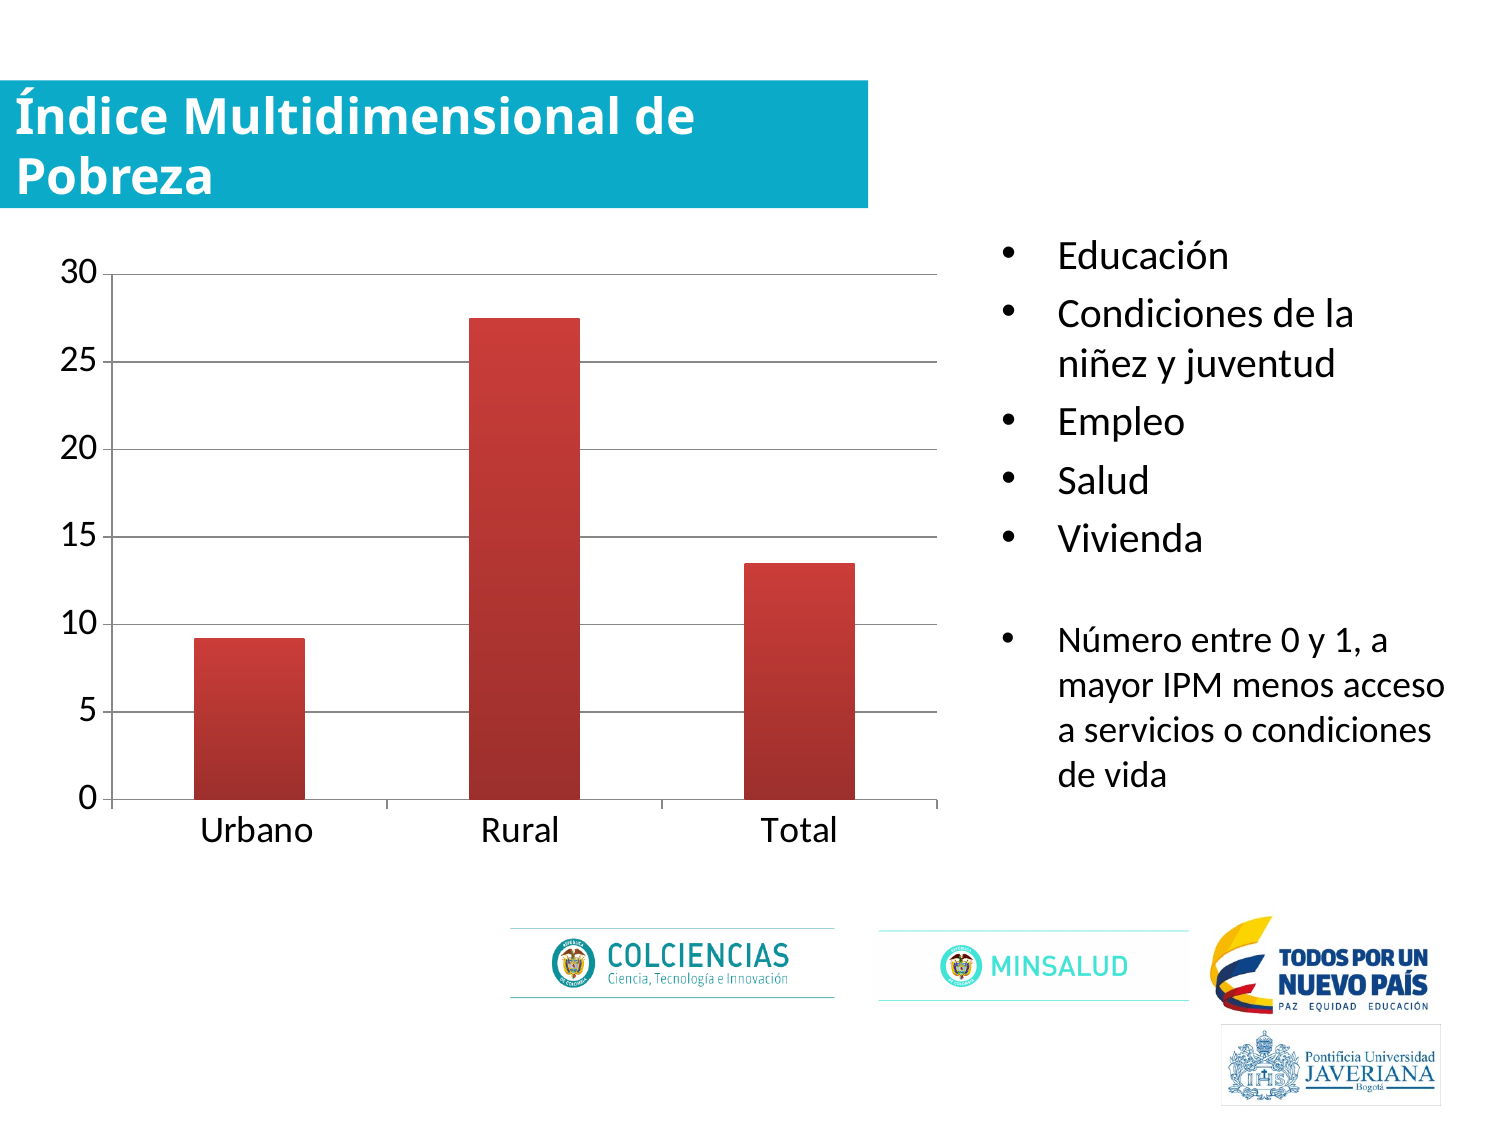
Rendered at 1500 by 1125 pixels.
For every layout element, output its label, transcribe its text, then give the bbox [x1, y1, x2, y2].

chart [41, 243, 956, 865]
picture [490, 905, 845, 1020]
title Índice Multidimensional de Pobreza [0, 80, 869, 209]
picture [871, 905, 1441, 1106]
list Educación Condiciones de la niñez y juventud Empleo Salud Vivienda Número entre 0 y 1, a mayor IPM menos acceso a servicios o condiciones de vida [986, 219, 1465, 799]
